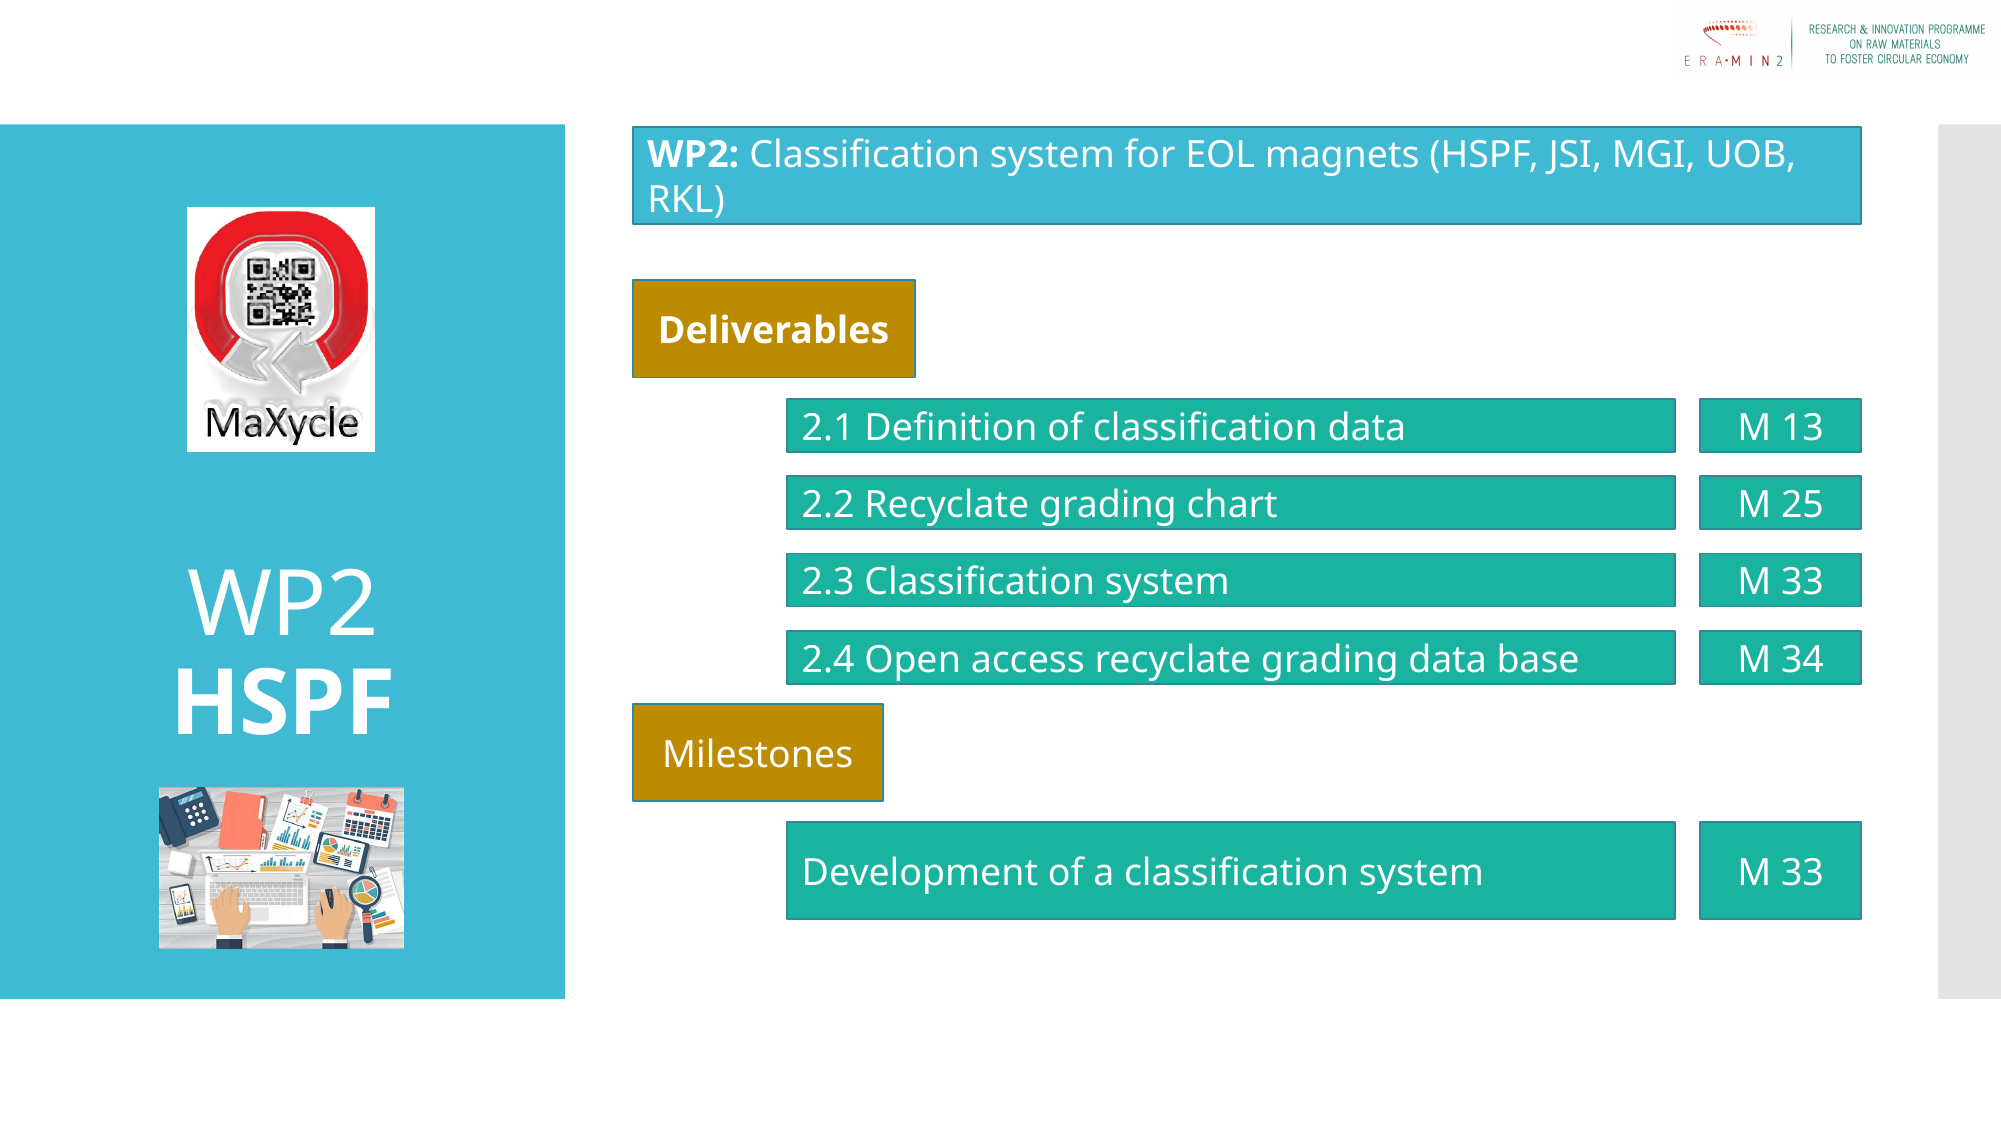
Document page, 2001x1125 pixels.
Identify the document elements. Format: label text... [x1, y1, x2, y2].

text_box WP2: Classification system for EOL magnets (HSPF, JSI, MGI, UOB, RKL) [632, 126, 1862, 225]
text_box 2.1 Definition of classification data [786, 398, 1676, 453]
text_box M 13 [1699, 398, 1862, 453]
text_box M 33 [1699, 821, 1862, 920]
text_box 2.3 Classification system [786, 553, 1676, 607]
picture [1675, 0, 2000, 78]
picture [187, 207, 376, 452]
picture [159, 786, 404, 950]
text_box M 33 [1699, 553, 1862, 607]
text_box Deliverables [632, 279, 916, 378]
text_box 2.4 Open access recyclate grading data base [786, 630, 1676, 685]
text_box M 25 [1699, 475, 1862, 530]
text_box M 34 [1699, 630, 1862, 685]
text_box Development of a classification system [786, 821, 1676, 920]
text_box 2.2 Recyclate grading chart [786, 475, 1676, 530]
text_box Milestones [632, 703, 884, 802]
text_box WP2 HSPF [41, 371, 525, 939]
